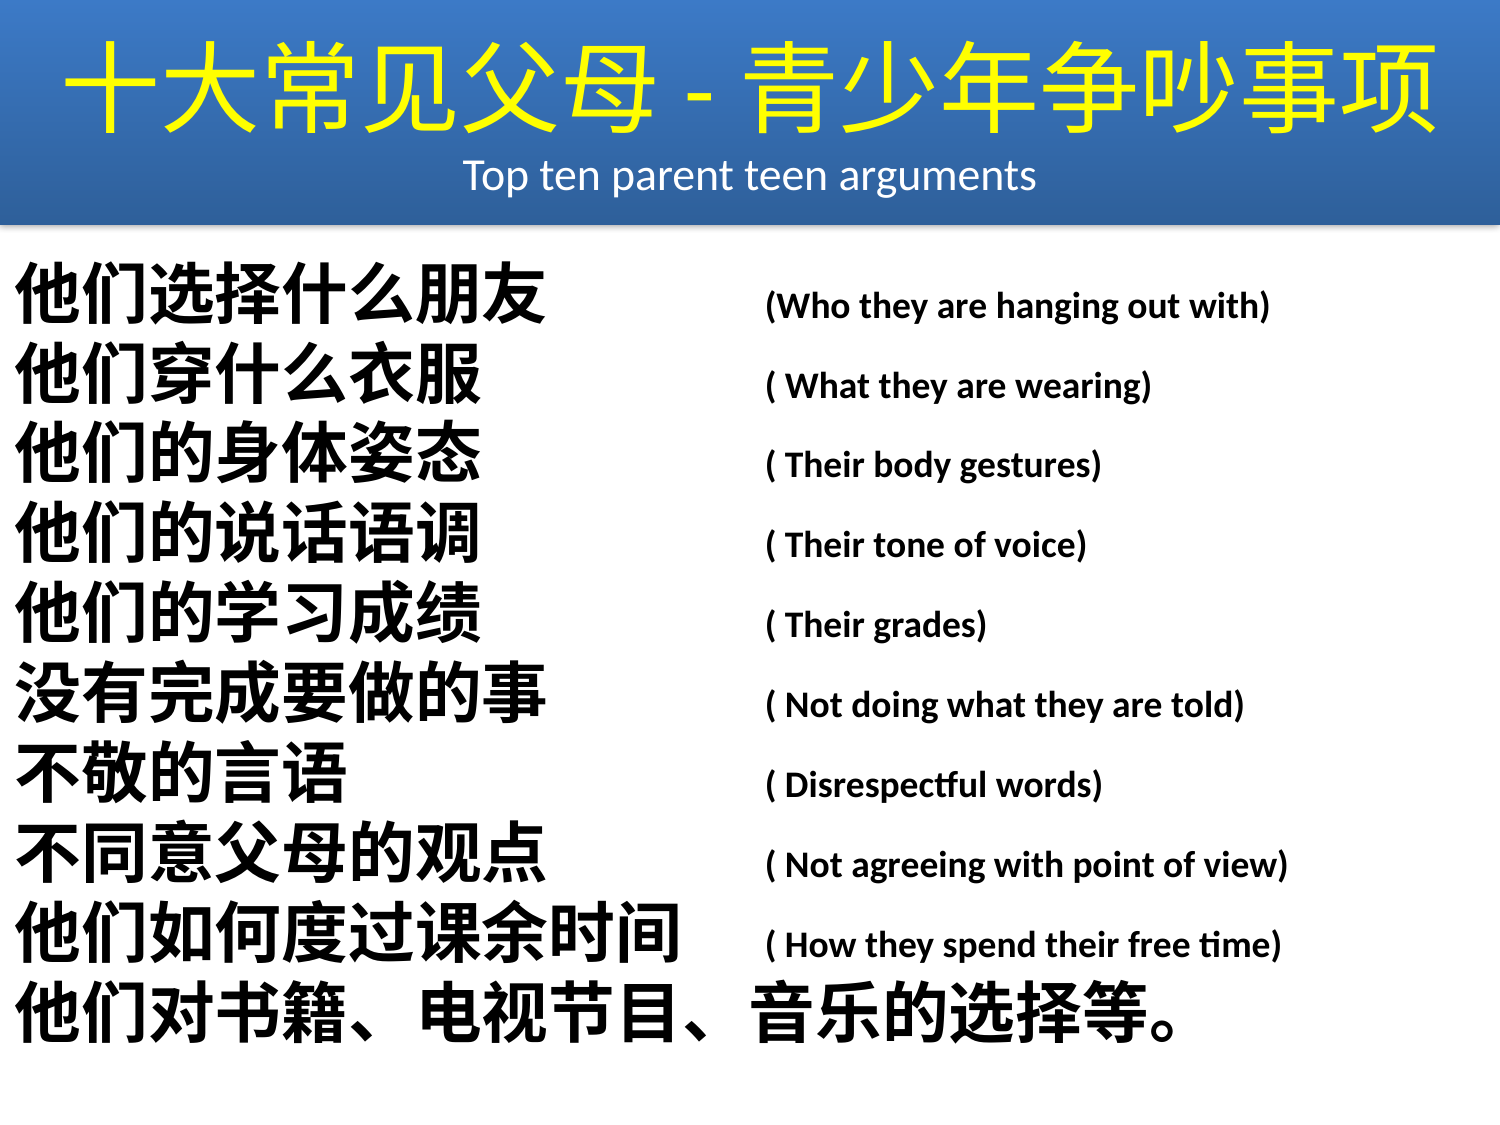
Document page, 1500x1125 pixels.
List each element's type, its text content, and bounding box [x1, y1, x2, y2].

text_box 他们选择什么朋友 (Who they are hanging out with) 他们穿什么衣服 ( What they are wearing) 他们的身体姿态 ( Their body gestures) 他们的说话语调 ( Their tone of voice) 他们的学习成绩 ( Their grades) 没有完成要做的事 ( Not doing what they are told) 不敬的言语 ( Disrespectful words) 不同意父母的观点 ( Not agreeing with point of view) 他们如何度过课余时间 ( How they spend their free time) 他们对书籍、电视节目、音乐的选择等。 ( Their choices in books, tv, movies, music, etc.) [0, 244, 1500, 1125]
title 十大常见父母-青少年争吵事项 Top ten parent teen arguments [0, 0, 1500, 225]
